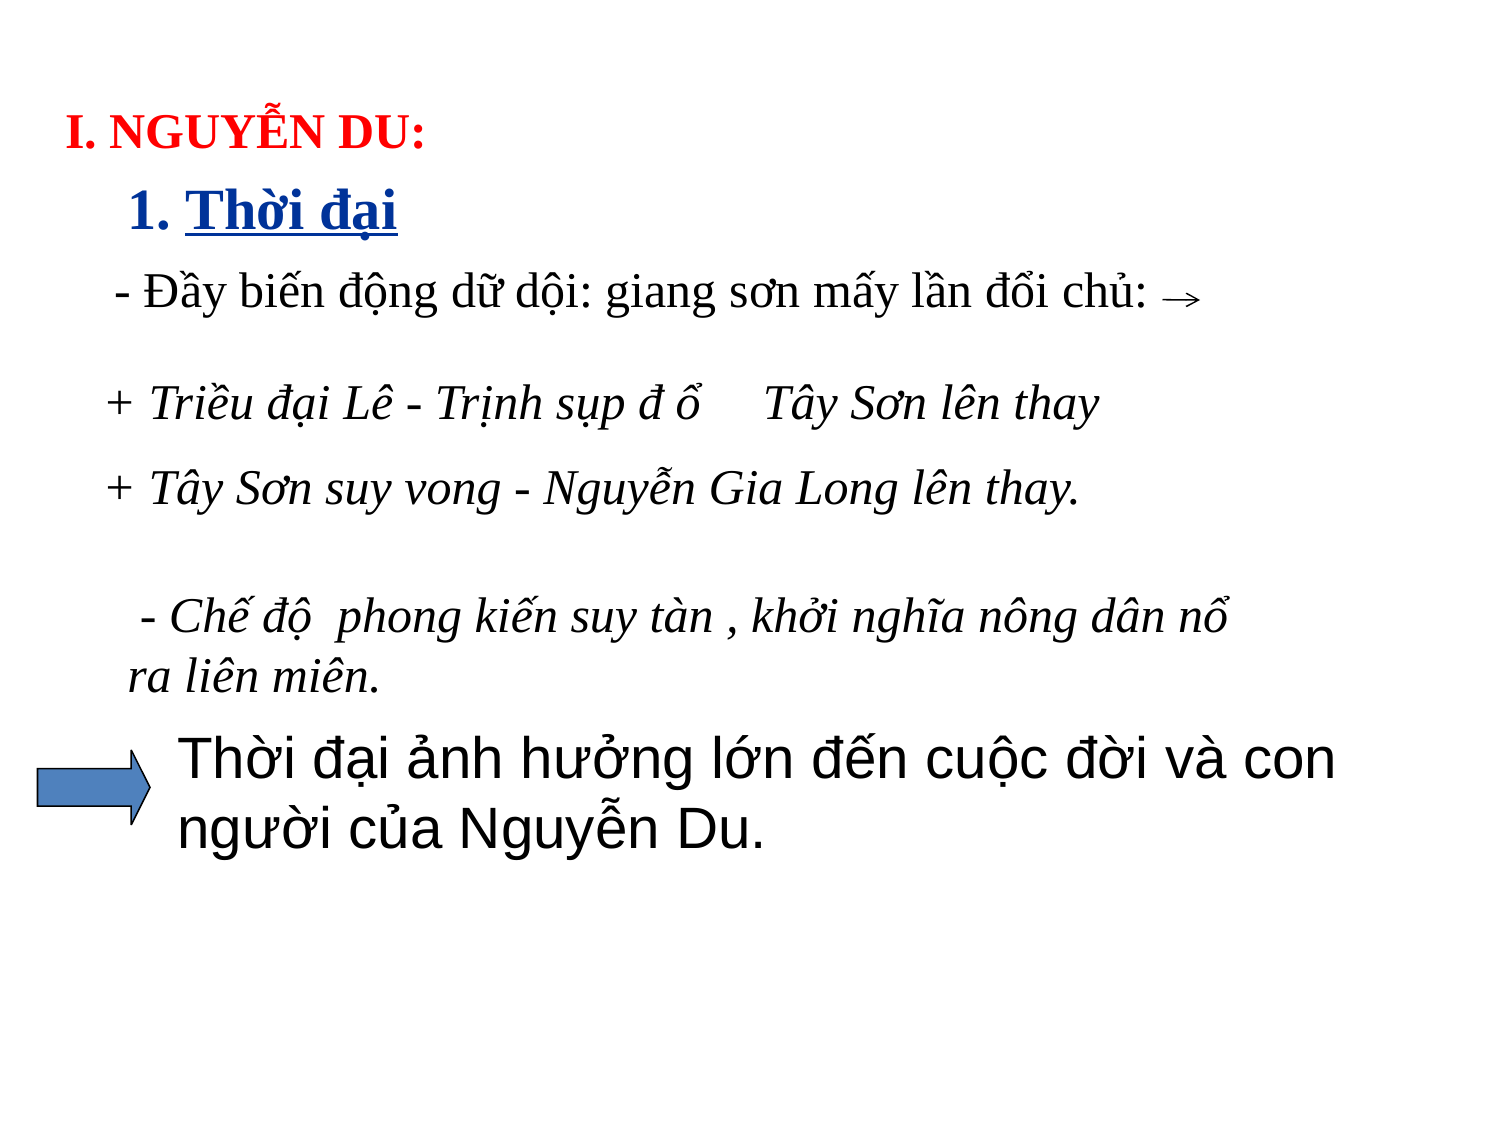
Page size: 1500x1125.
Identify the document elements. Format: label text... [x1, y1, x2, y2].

text_box - Chế độ phong kiến suy tàn , khởi nghĩa nông dân nổ ra liên miên. [112, 574, 1288, 710]
text_box [37, 749, 151, 825]
text_box 1. Thời đại [112, 112, 1363, 249]
text_box Thời đại ảnh hưởng lớn đến cuộc đời và con người của Nguyễn Du. [162, 712, 1425, 868]
text_box - Đầy biến động dữ dội: giang sơn mấy lần đổi chủ: [99, 249, 1413, 375]
text_box + Triều đại Lê - Trịnh sụp đ ổ Tây Sơn lên thay + Tây Sơn suy vong - Nguyễn Gia Long lên thay. [87, 362, 1275, 608]
title I. NGUYỄN DU: [37, 87, 788, 170]
